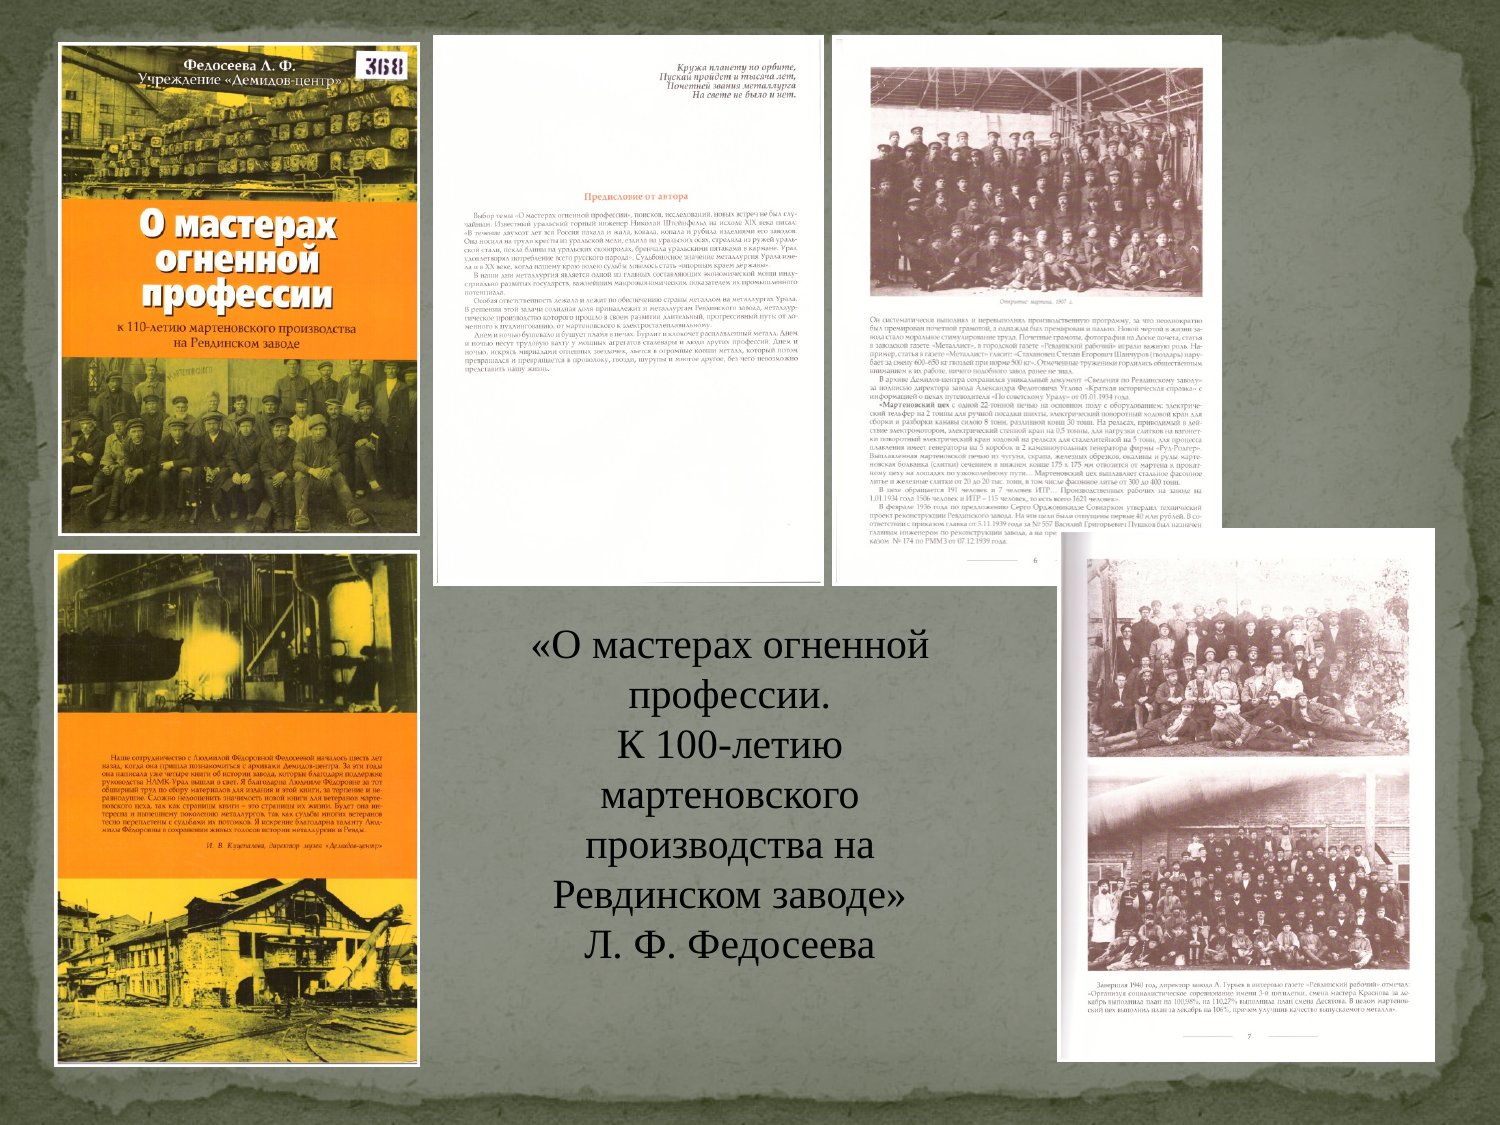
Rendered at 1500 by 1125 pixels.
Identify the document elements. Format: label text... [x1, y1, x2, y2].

picture [832, 35, 1435, 1062]
picture [54, 550, 420, 1067]
picture [433, 35, 824, 586]
picture [58, 42, 420, 536]
text_box «О мастерах огненной профессии. К 100-летию мартеновского производства на Ревдинском заводе» Л. Ф. Федосеева [468, 609, 992, 1045]
